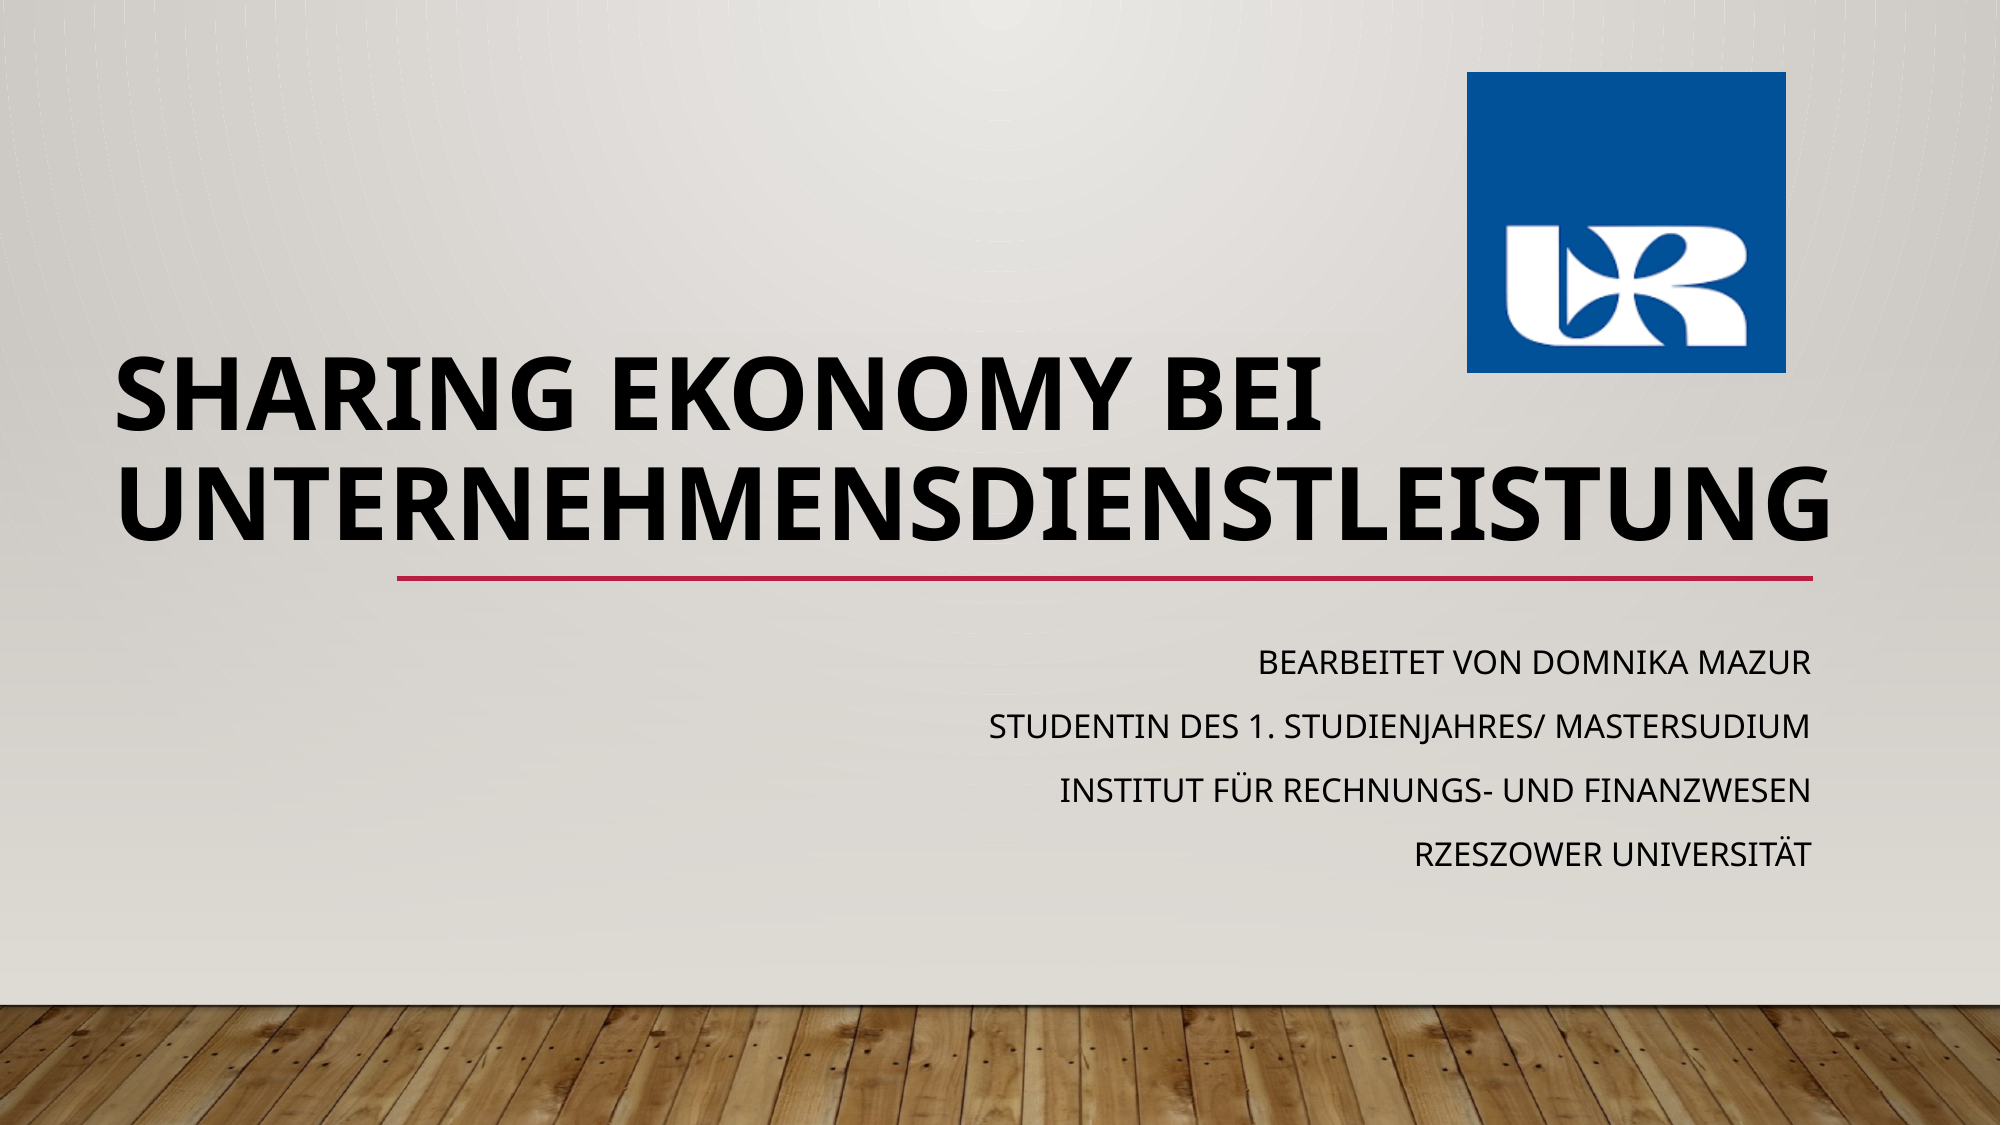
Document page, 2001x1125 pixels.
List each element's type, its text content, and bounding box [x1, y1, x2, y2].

picture [1466, 72, 1787, 373]
picture [0, 1005, 2000, 1125]
subtitle BEARBEITET VON DOMNIKA MAZUR STUDENTIN DES 1. STUDIENJAHRES/ MASTERSUDIUM INSTITUT FÜR RECHNUNGS- UND FINANZWESEN RZESZOWER UNIVERSITÄT [327, 619, 1828, 891]
title SHARING EKONOMY BEI UNTERNEHMENSDIENSTLEISTUNG [98, 119, 1970, 563]
